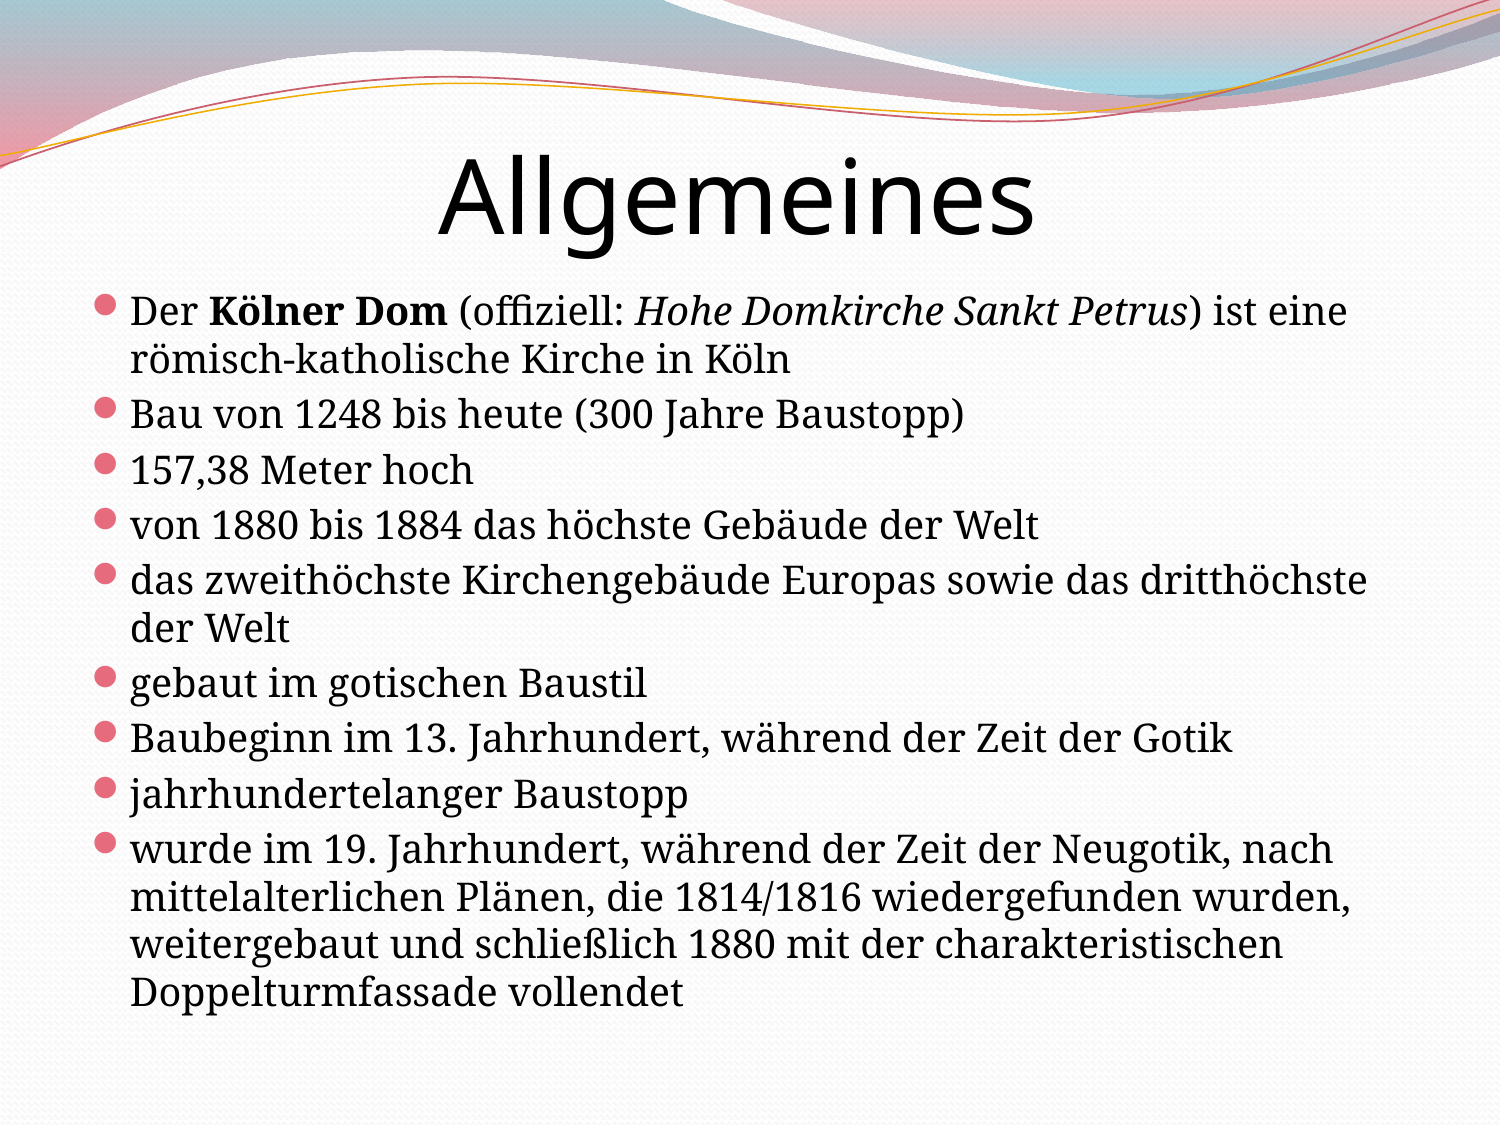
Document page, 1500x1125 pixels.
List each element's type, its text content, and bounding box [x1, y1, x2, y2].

list Der Kölner Dom (offiziell: Hohe Domkirche Sankt Petrus) ist eine römisch-katholische Kirche in Köln Bau von 1248 bis heute (300 Jahre Baustopp) 157,38 Meter hoch von 1880 bis 1884 das höchste Gebäude der Welt das zweithöchste Kirchengebäude Europas sowie das dritthöchste der Welt gebaut im gotischen Baustil Baubeginn im 13. Jahrhundert, während der Zeit der Gotik jahrhundertelanger Baustopp wurde im 19. Jahrhundert, während der Zeit der Neugotik, nach mittelalterlichen Plänen, die 1814/1816 wiedergefunden wurden, weitergebaut und schließlich 1880 mit der charakteristischen Doppelturmfassade vollendet [76, 278, 1427, 1023]
title Allgemeines [75, 115, 1425, 256]
